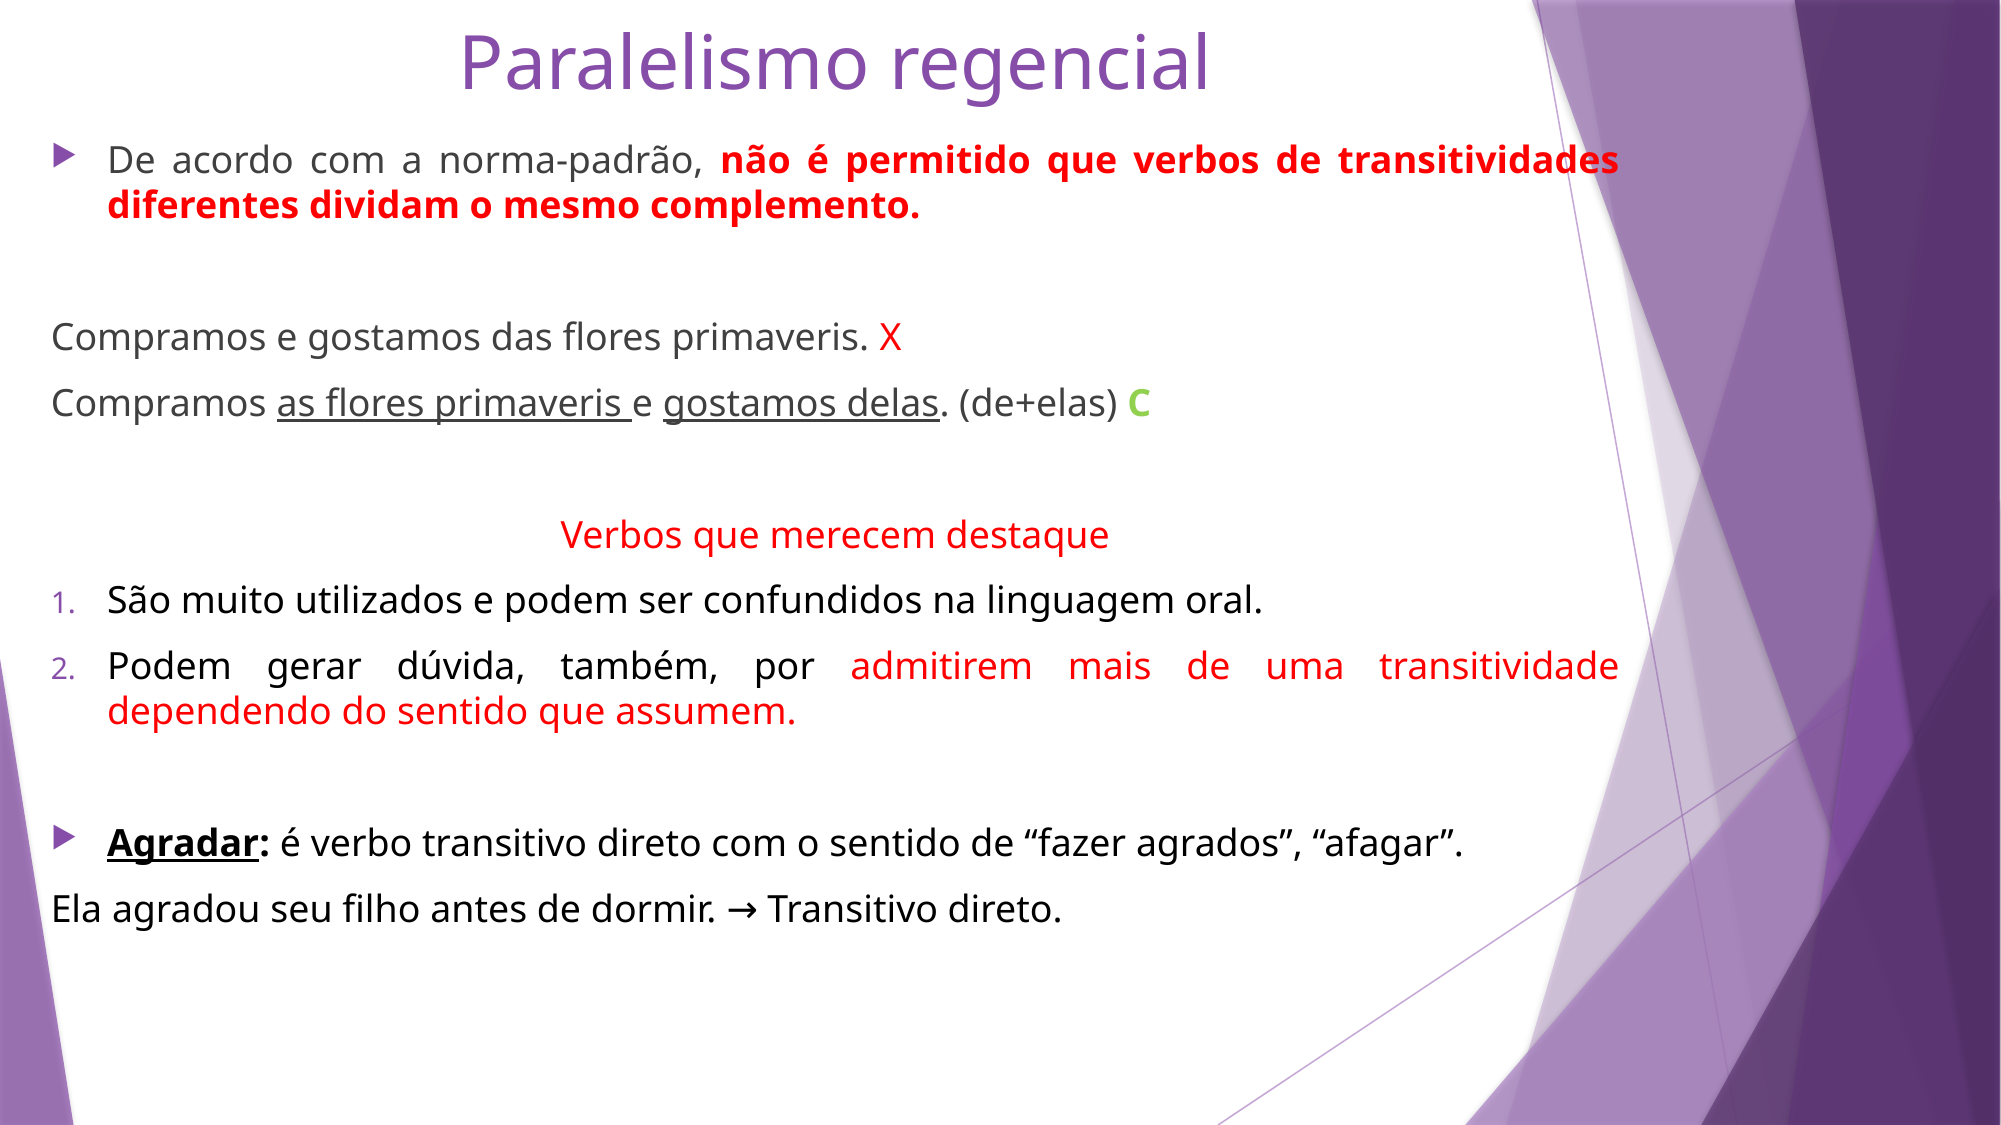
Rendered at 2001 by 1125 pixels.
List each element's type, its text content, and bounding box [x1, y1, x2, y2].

list De acordo com a norma-padrão, não é permitido que verbos de transitividades diferentes dividam o mesmo complemento. Compramos e gostamos das flores primaveris. X Compramos as flores primaveris e gostamos delas. (de+elas) C Verbos que merecem destaque São muito utilizados e podem ser confundidos na linguagem oral. Podem gerar dúvida, também, por admitirem mais de uma transitividade dependendo do sentido que assumem. Agradar: é verbo transitivo direto com o sentido de “fazer agrados”, “afagar”. Ela agradou seu filho antes de dormir. → Transitivo direto. [35, 128, 1636, 1097]
title Paralelismo regencial [130, 7, 1541, 128]
